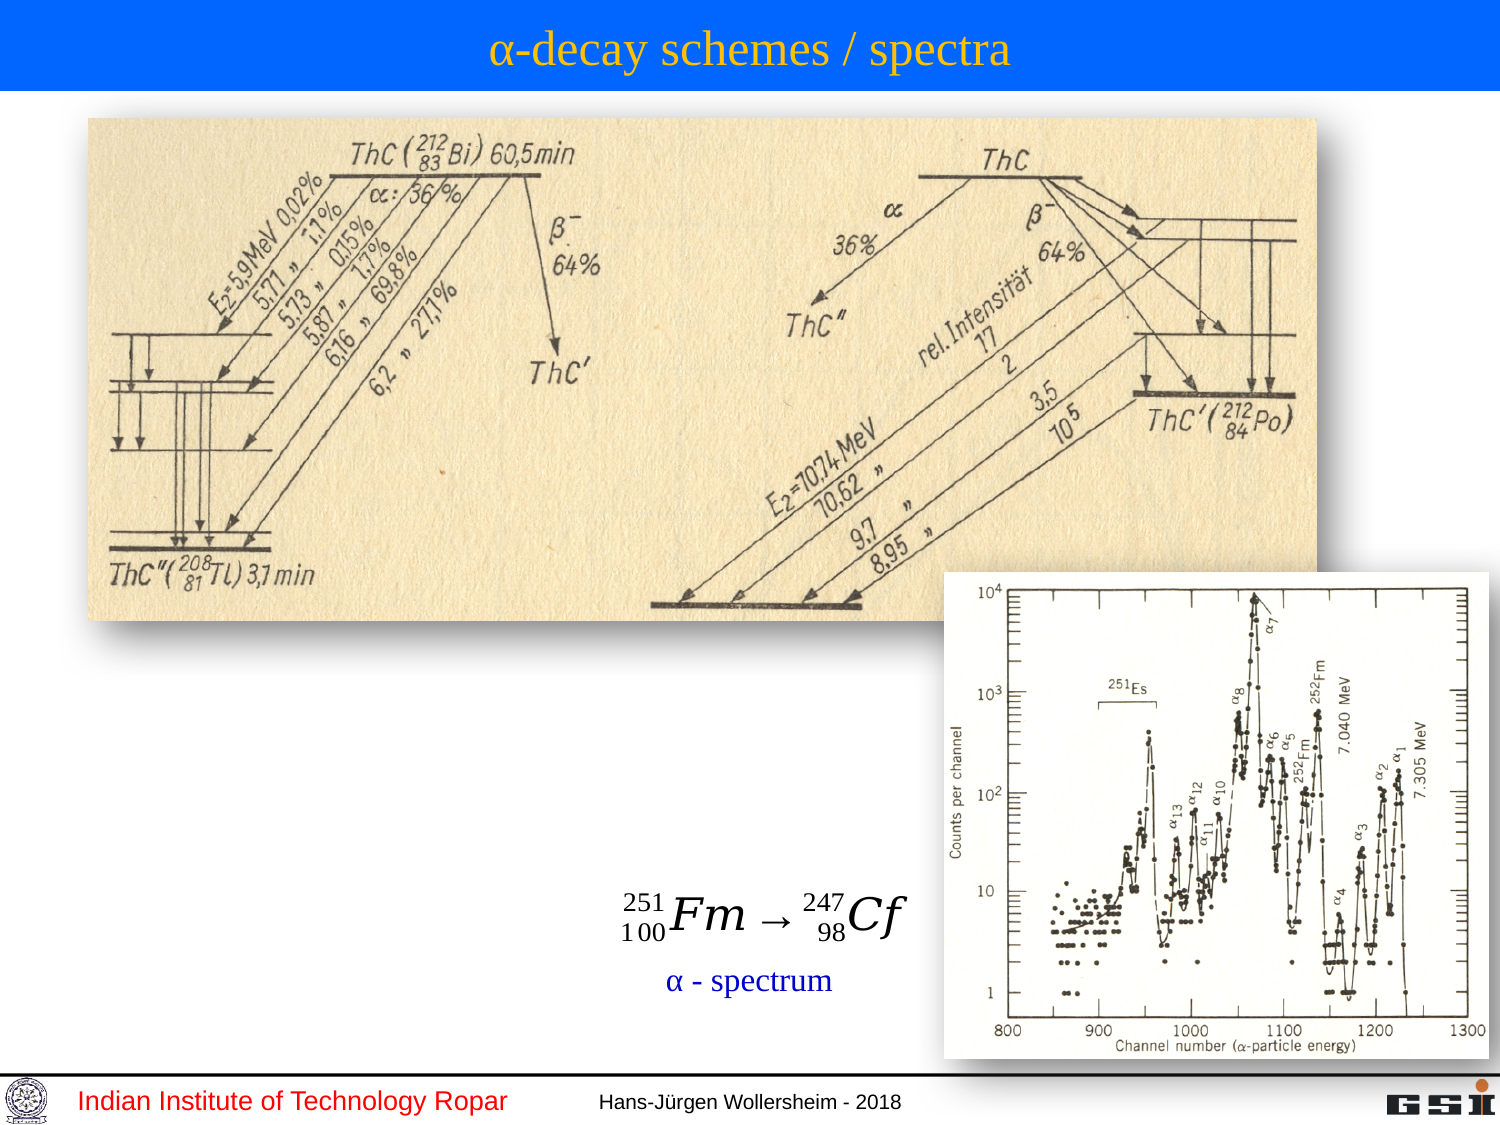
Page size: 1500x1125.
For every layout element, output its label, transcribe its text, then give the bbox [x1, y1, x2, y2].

title α-decay schemes / spectra [0, 0, 1500, 91]
text_box α - spectrum [651, 950, 848, 1006]
picture [5, 1077, 47, 1124]
picture [1387, 1079, 1495, 1115]
picture [88, 117, 1490, 1060]
